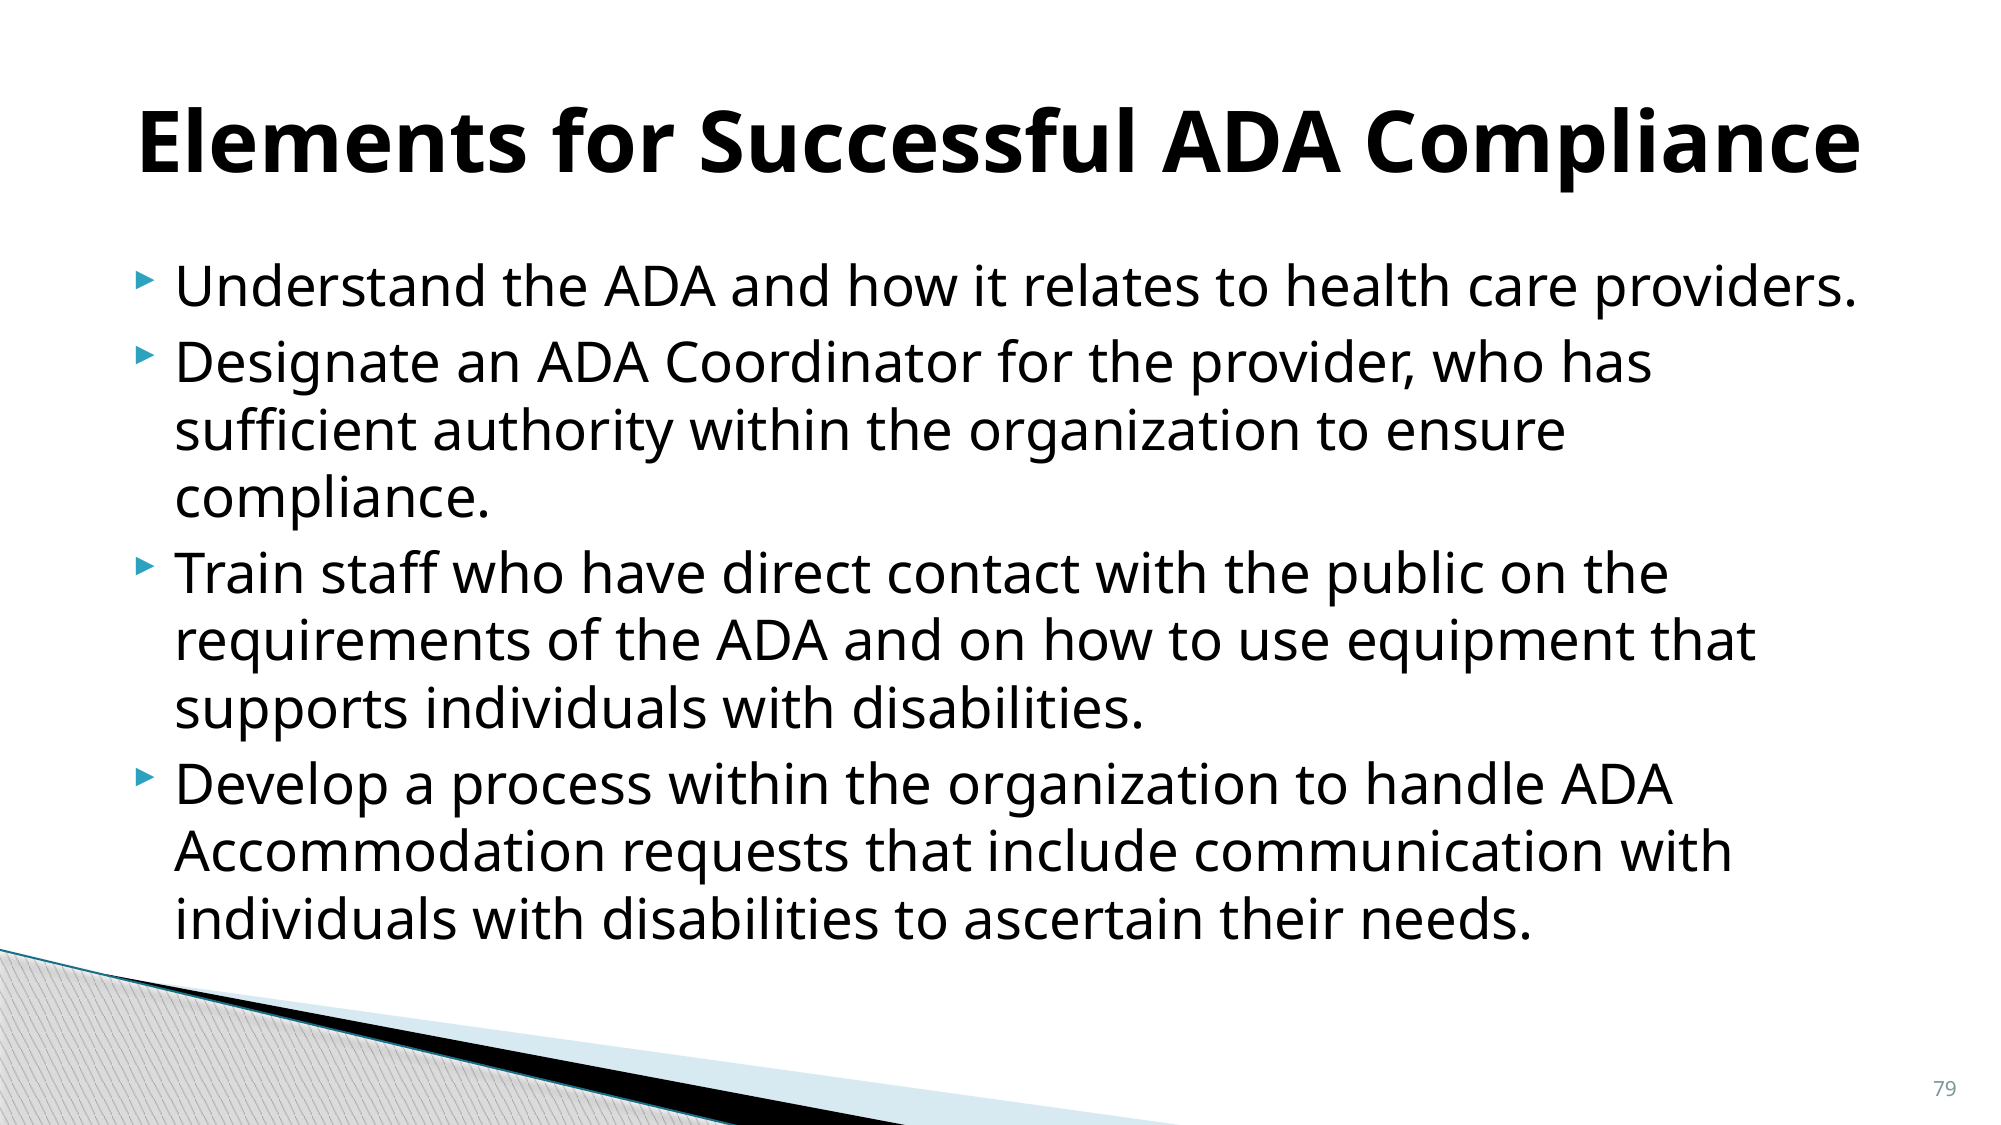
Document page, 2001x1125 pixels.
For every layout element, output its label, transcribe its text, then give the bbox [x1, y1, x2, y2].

title Elements for Successful ADA Compliance [99, 45, 1900, 233]
slide_number 79 [1891, 1051, 1972, 1112]
list Understand the ADA and how it relates to health care providers. Designate an ADA Coordinator for the provider, who has sufficient authority within the organization to ensure compliance. Train staff who have direct contact with the public on the requirements of the ADA and on how to use equipment that supports individuals with disabilities. Develop a process within the organization to handle ADA Accommodation requests that include communication with individuals with disabilities to ascertain their needs. [99, 243, 1900, 986]
